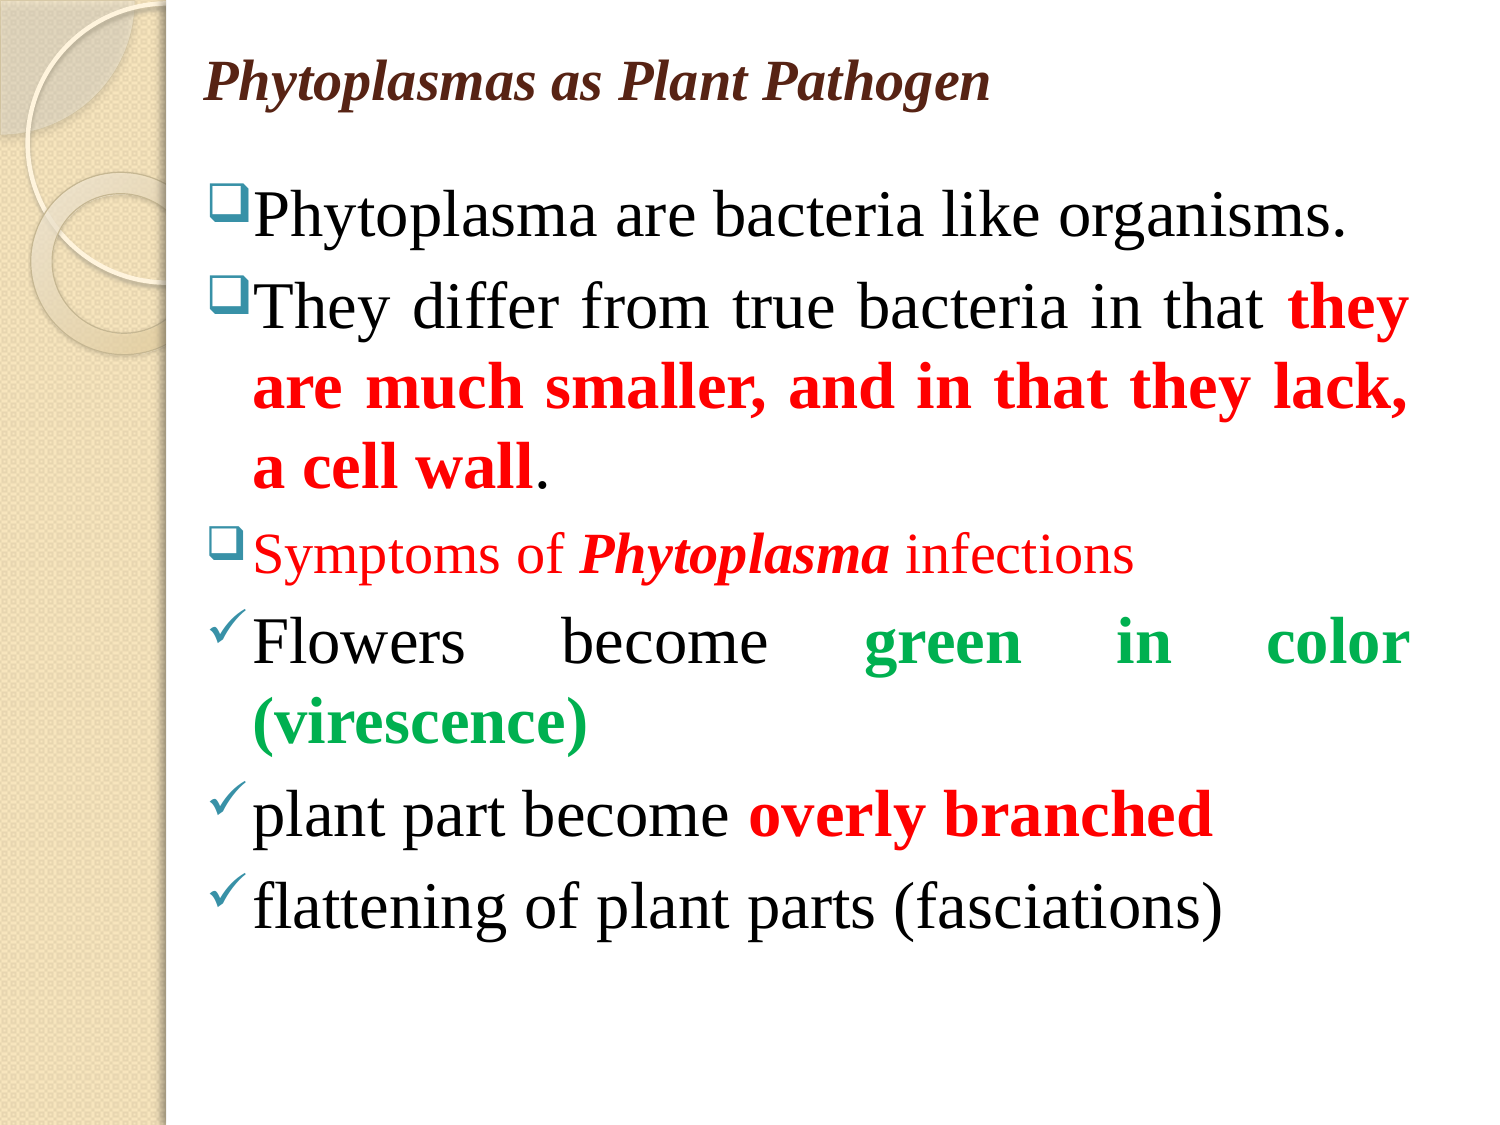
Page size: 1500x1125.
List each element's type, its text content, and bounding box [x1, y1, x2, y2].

list Phytoplasma are bacteria like organisms. They differ from true bacteria in that they are much smaller, and in that they lack, a cell wall. Symptoms of Phytoplasma infections Flowers become green in color (virescence) plant part become overly branched flattening of plant parts (fasciations) [177, 162, 1425, 1005]
title Phytoplasmas as Plant Pathogen [188, 27, 1425, 128]
